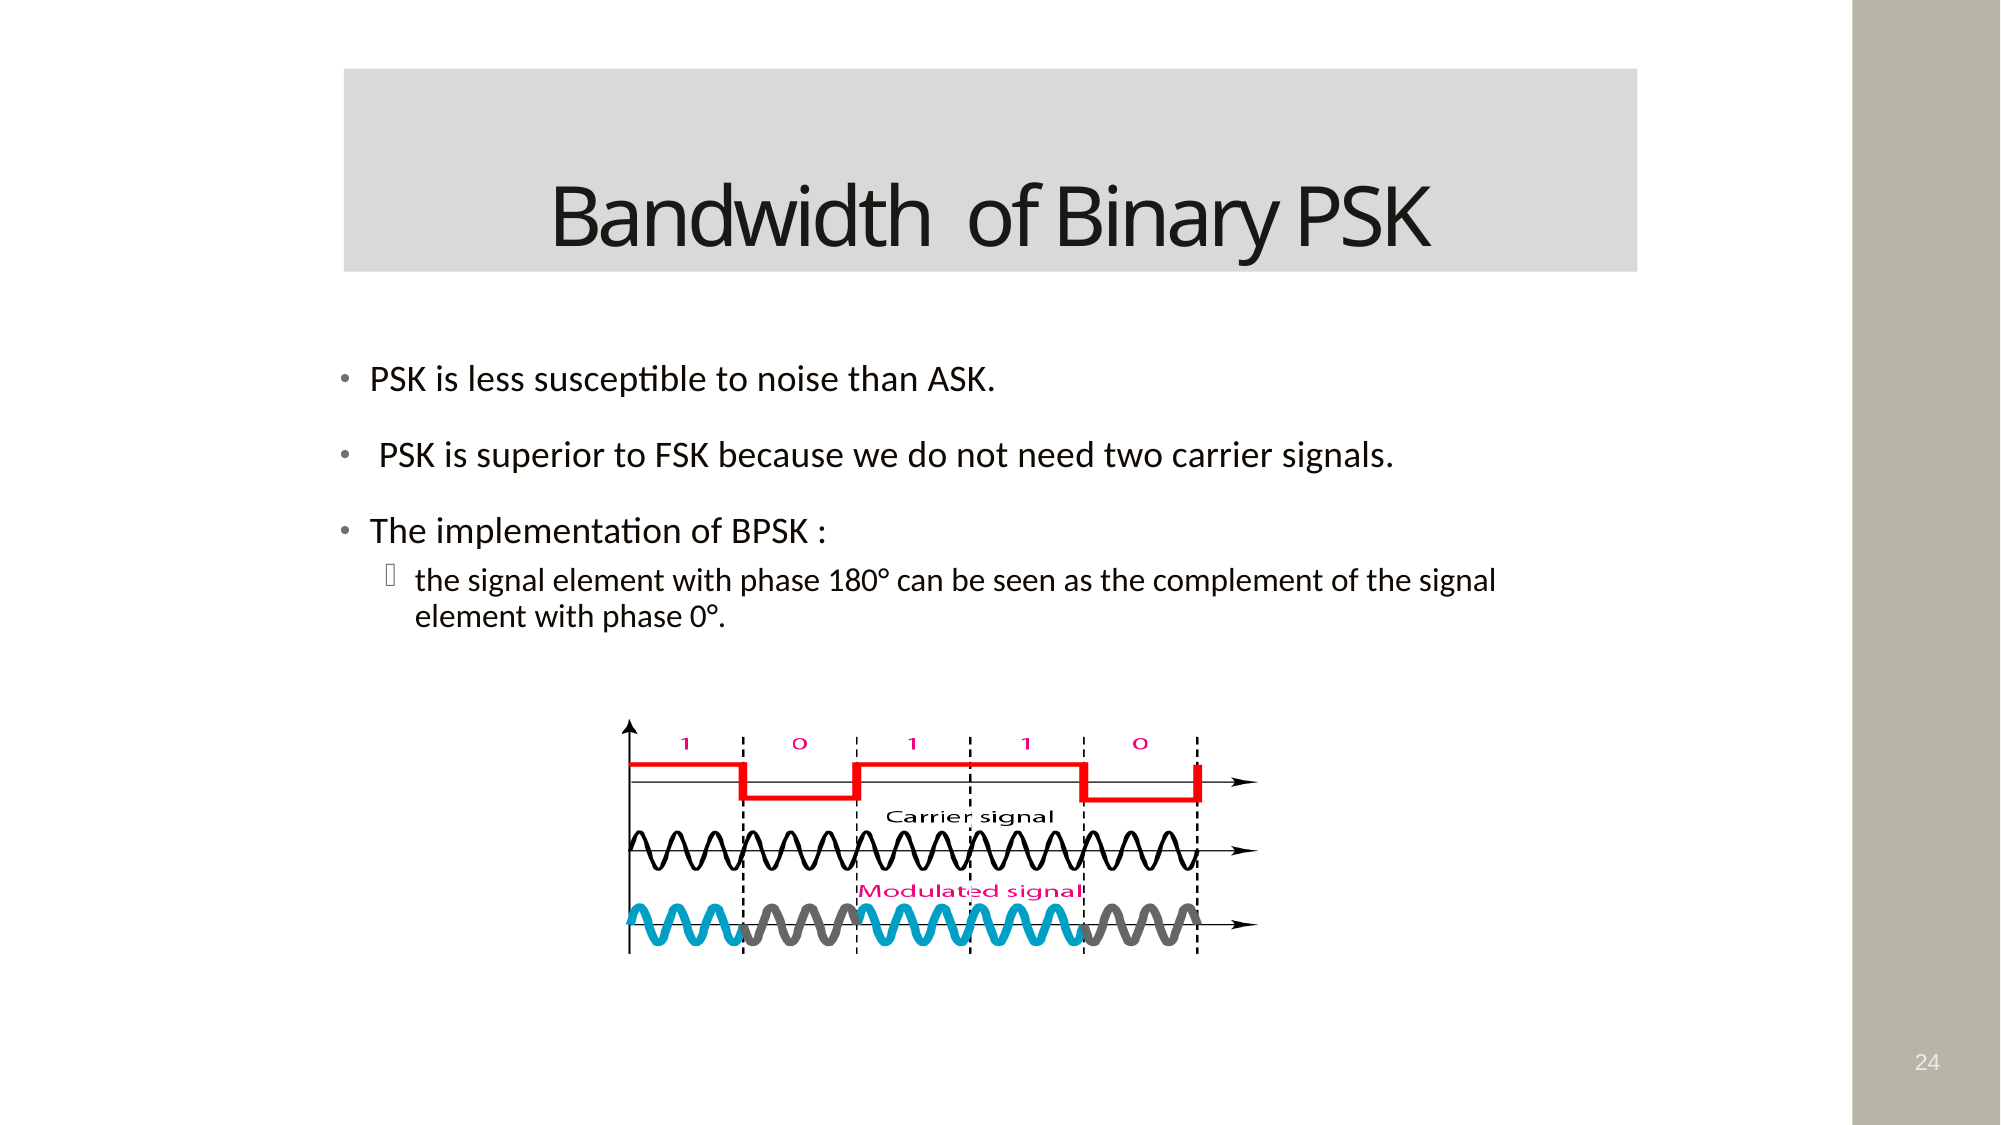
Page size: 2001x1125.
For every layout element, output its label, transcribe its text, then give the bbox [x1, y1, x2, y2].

title Bandwidth of Binary PSK [343, 68, 1638, 272]
list PSK is less susceptible to noise than ASK. PSK is superior to FSK because we do not need two carrier signals. The implementation of BPSK : the signal element with phase 180° can be seen as the complement of the signal element with phase 0°. [324, 350, 1588, 1005]
picture [621, 719, 1291, 954]
slide_number 24 [1852, 1012, 2000, 1110]
